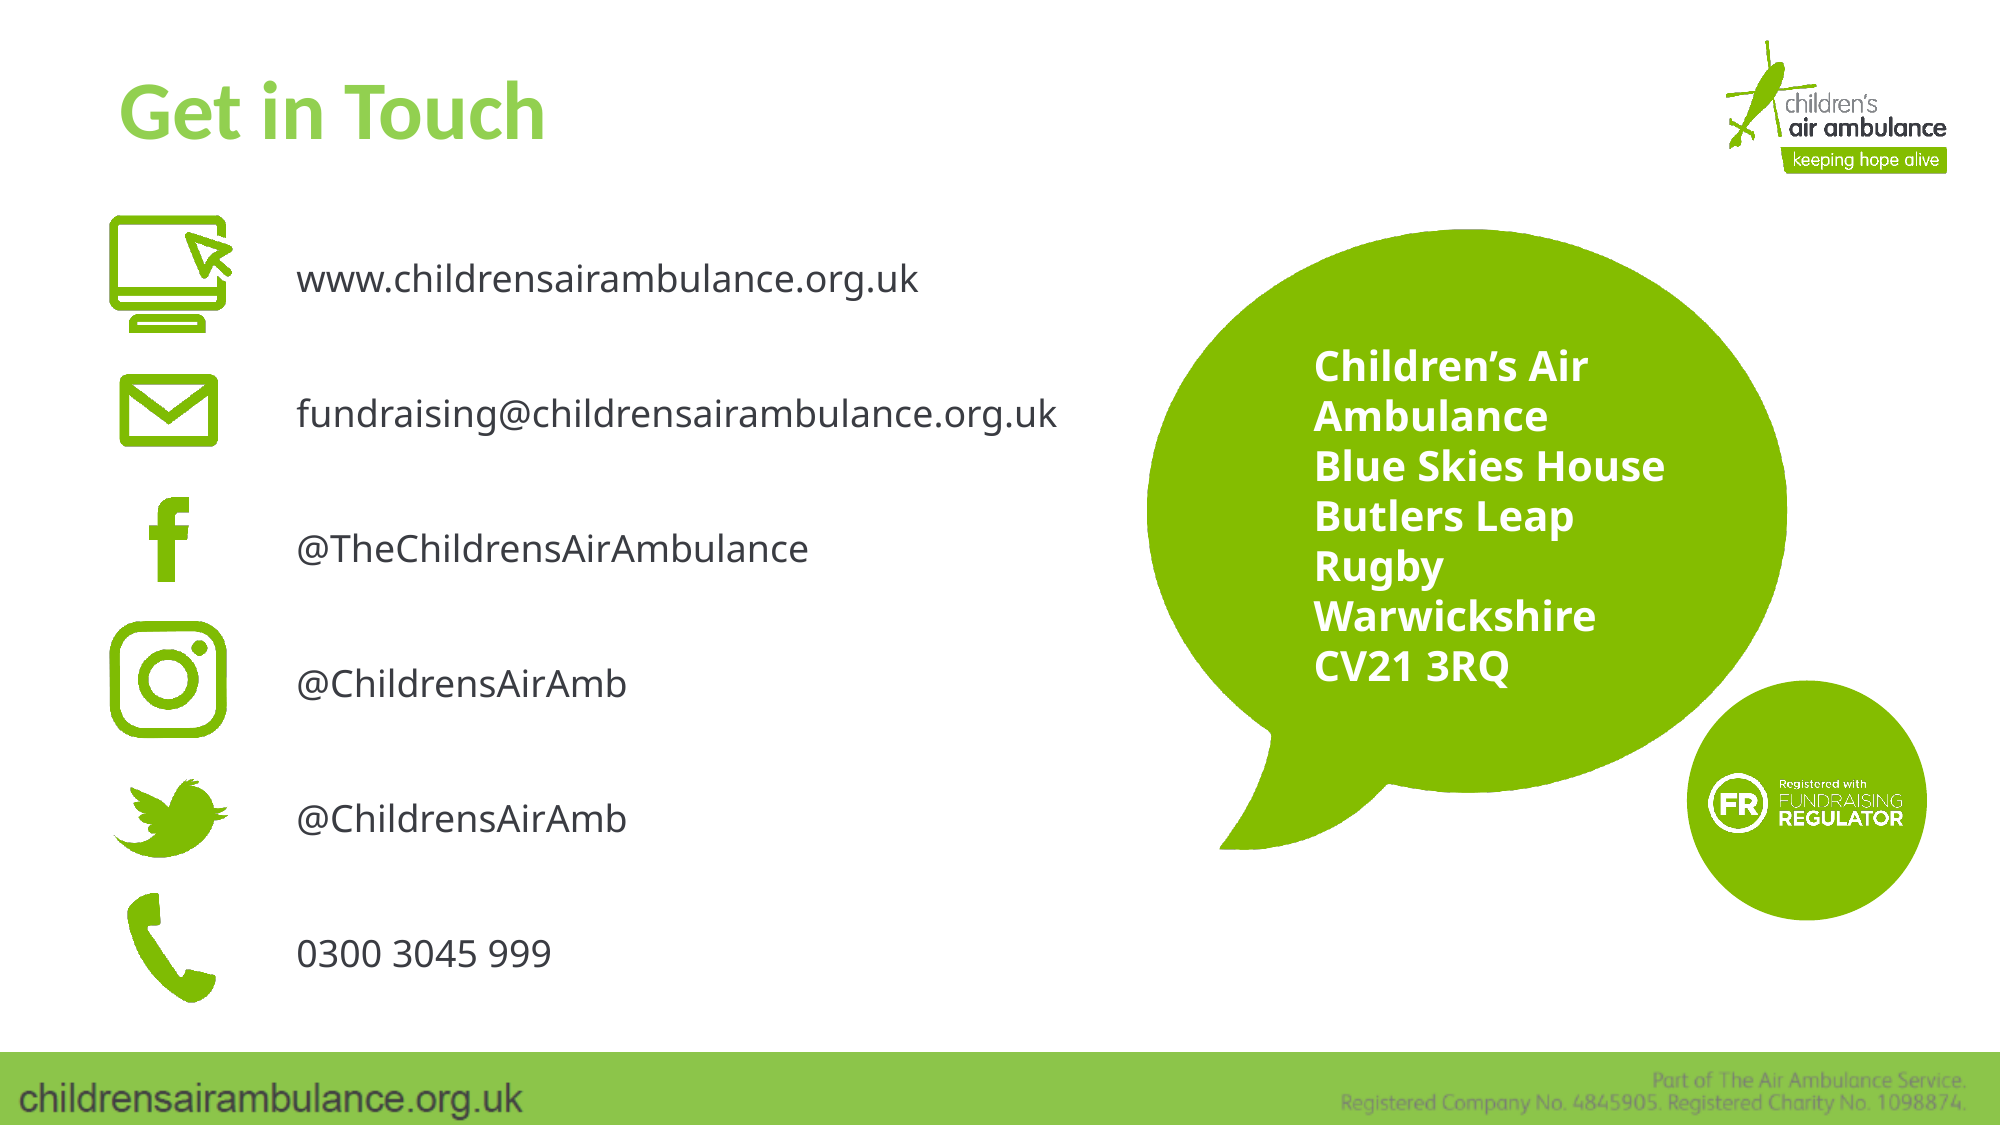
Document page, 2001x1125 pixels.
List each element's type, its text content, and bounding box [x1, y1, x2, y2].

text_box www.childrensairambulance.org.uk fundraising@childrensairambulance.org.uk @TheChildrensAirAmbulance @ChildrensAirAmb @ChildrensAirAmb 0300 3045 999 [281, 225, 1175, 1050]
picture [1132, 221, 1903, 862]
picture [1708, 23, 1964, 191]
text_box Get in Touch [104, 48, 1609, 164]
picture [0, 1052, 2000, 1125]
text_box [1702, 679, 1929, 922]
picture [72, 190, 264, 1027]
